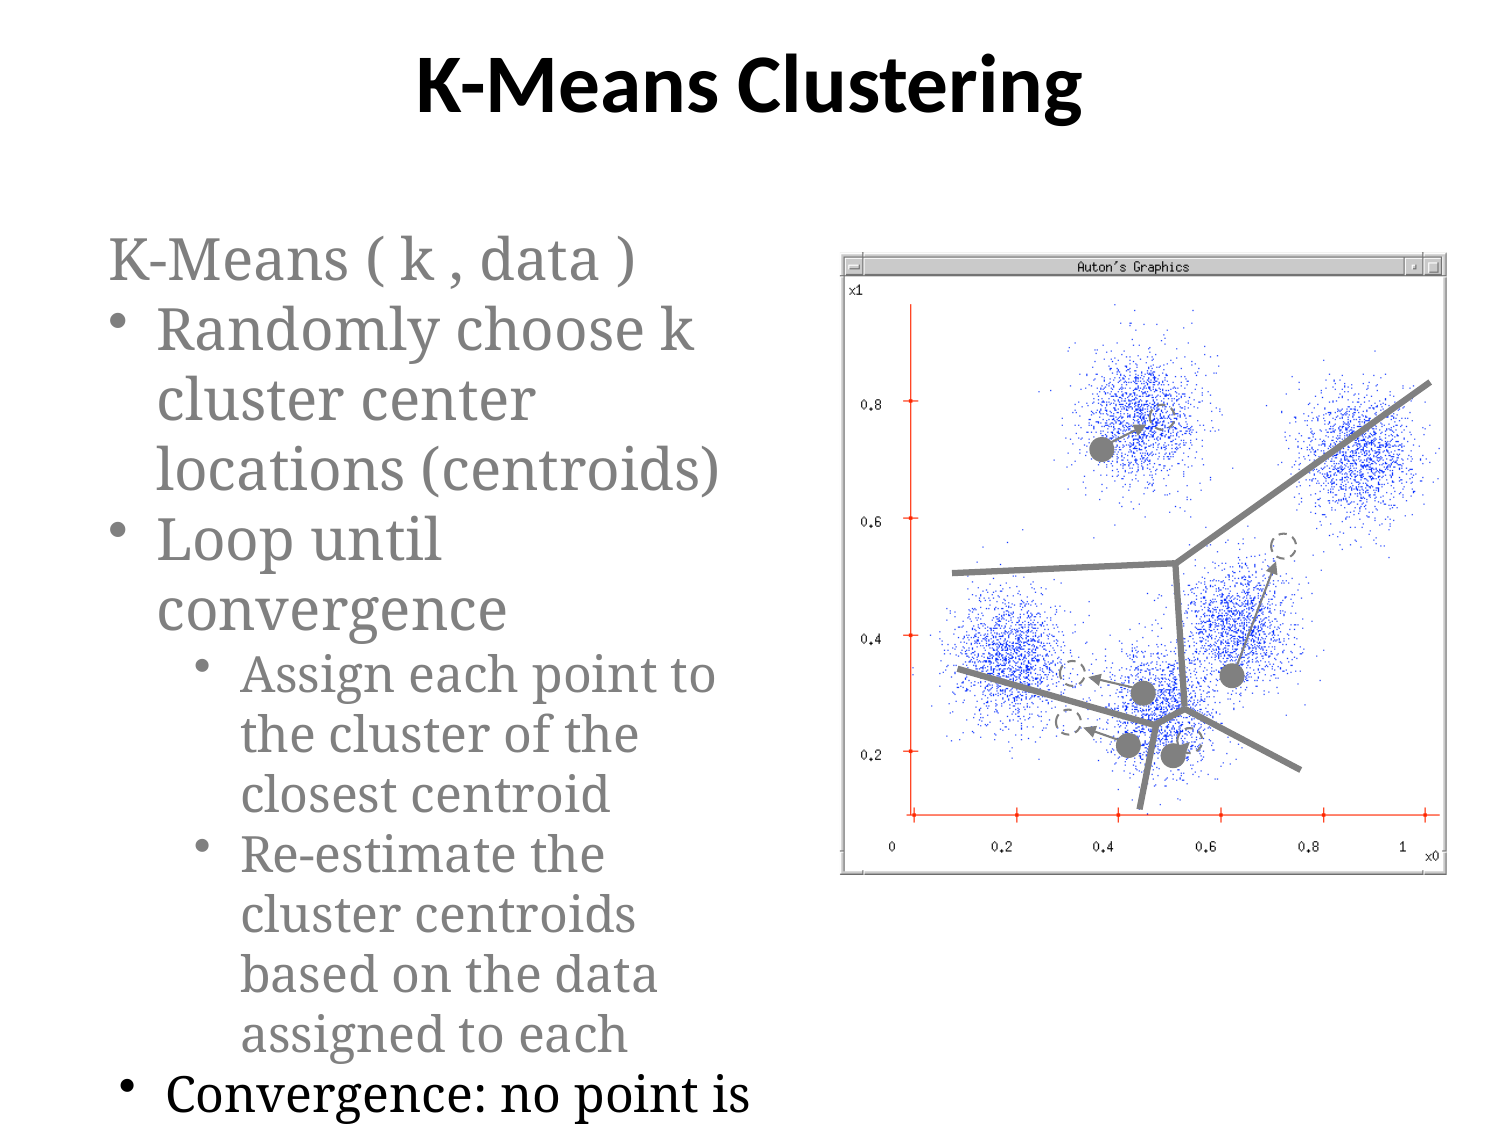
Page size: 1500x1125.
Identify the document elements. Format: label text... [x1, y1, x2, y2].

title K-Means Clustering [75, 0, 1425, 158]
text_box K-Means ( k , data ) Randomly choose k cluster center locations (centroids) Loop until convergence Assign each point to the cluster of the closest centroid Re-estimate the cluster centroids based on the data assigned to each Convergence: no point is assigned to a different cluster [94, 214, 776, 1125]
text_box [839, 252, 1447, 875]
